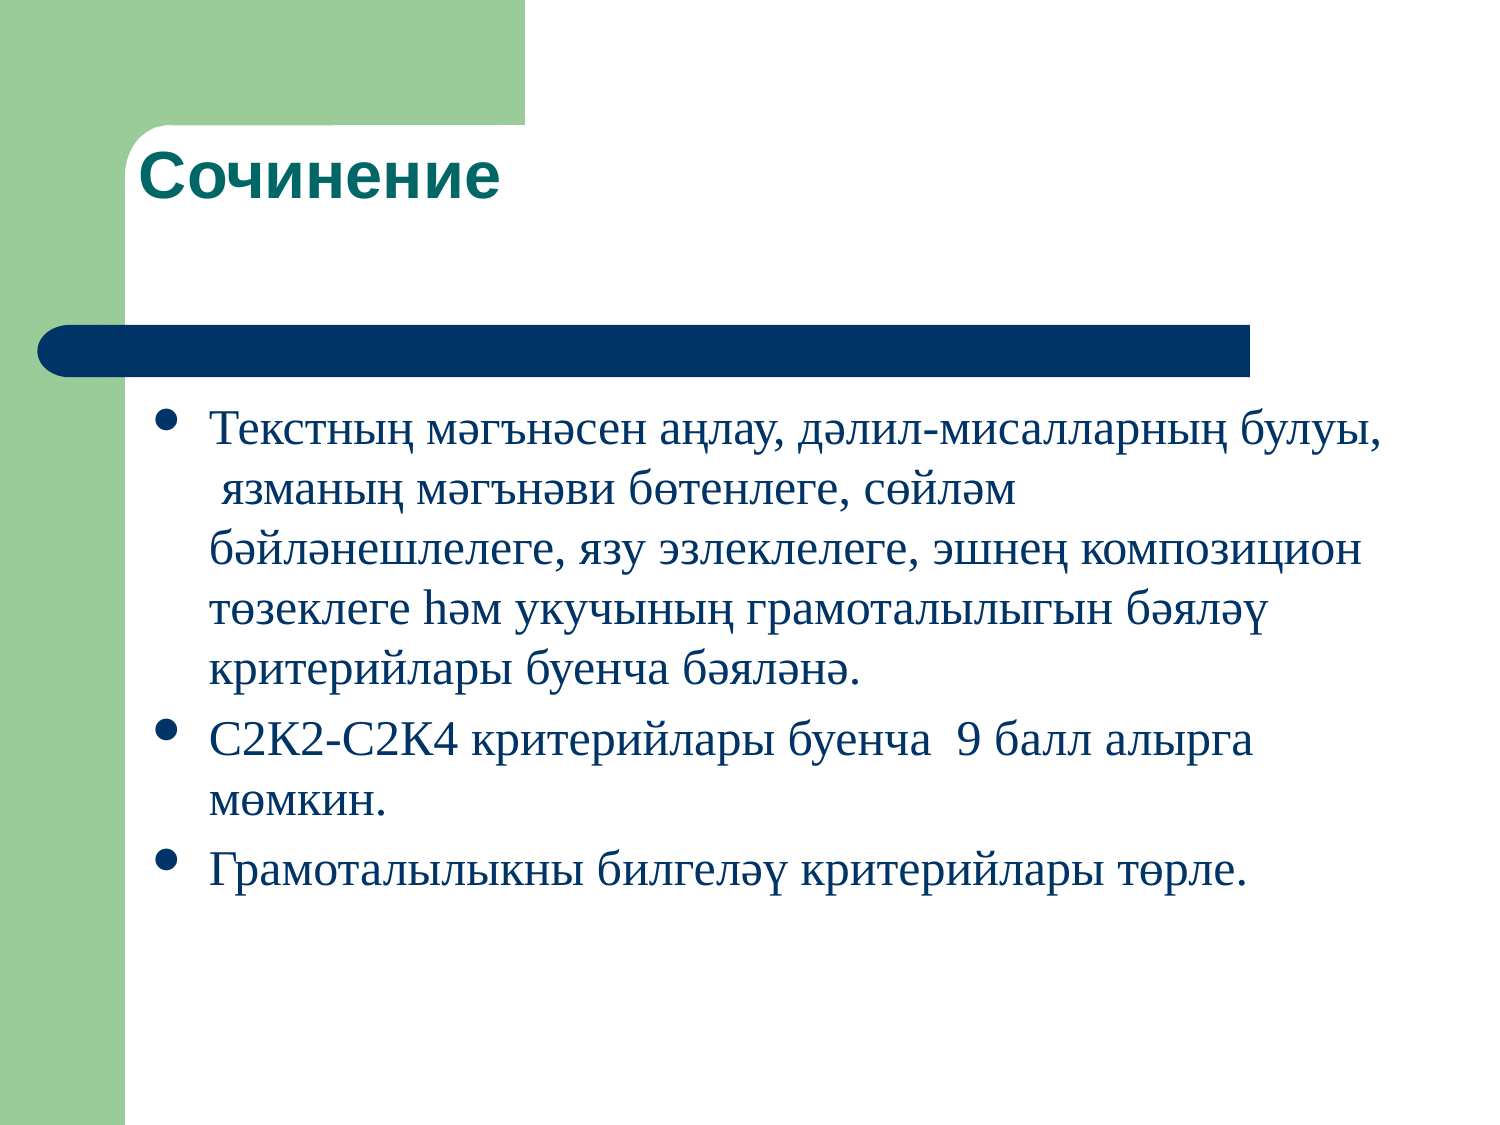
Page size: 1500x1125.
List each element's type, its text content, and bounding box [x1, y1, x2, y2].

list Текстның мәгънәсен аңлау, дәлил-мисалларның булуы, язманың мәгънәви бөтенлеге, сөйләм бәйләнешлелеге, язу эзлеклелеге, эшнең композицион төзеклеге һәм укучының грамоталылыгын бәяләү критерийлары буенча бәяләнә. С2К2-С2К4 критерийлары буенча 9 балл алырга мөмкин. Грамоталылыкны билгеләү критерийлары төрле. [137, 387, 1400, 999]
title Сочинение [123, 101, 1425, 221]
